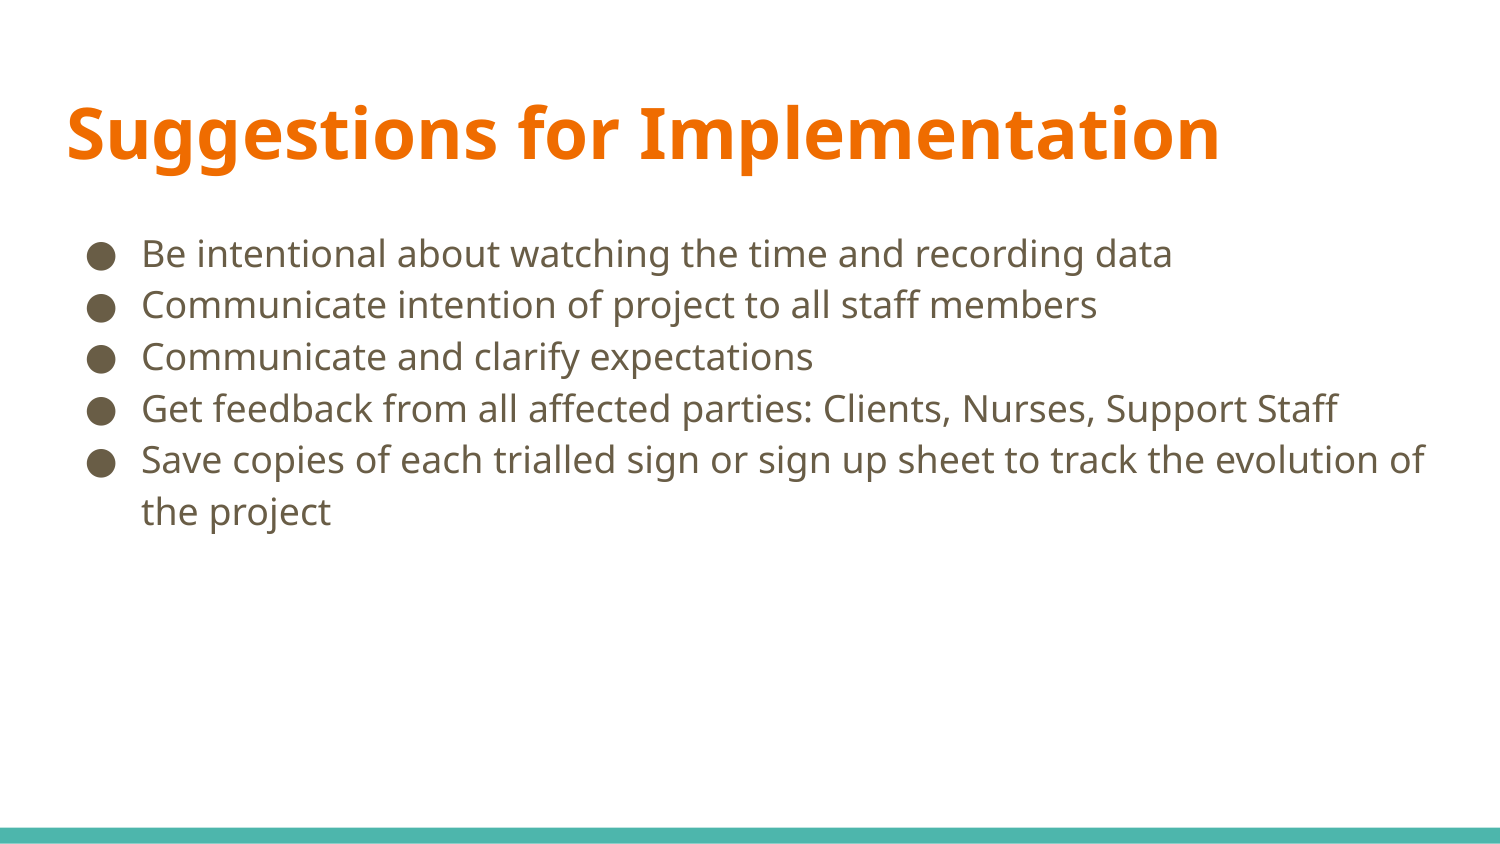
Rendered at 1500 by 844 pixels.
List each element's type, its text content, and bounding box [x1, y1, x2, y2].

list Be intentional about watching the time and recording data Communicate intention of project to all staff members Communicate and clarify expectations Get feedback from all affected parties: Clients, Nurses, Support Staff Save copies of each trialled sign or sign up sheet to track the evolution of the project [51, 207, 1449, 750]
title Suggestions for Implementation [51, 72, 1449, 189]
